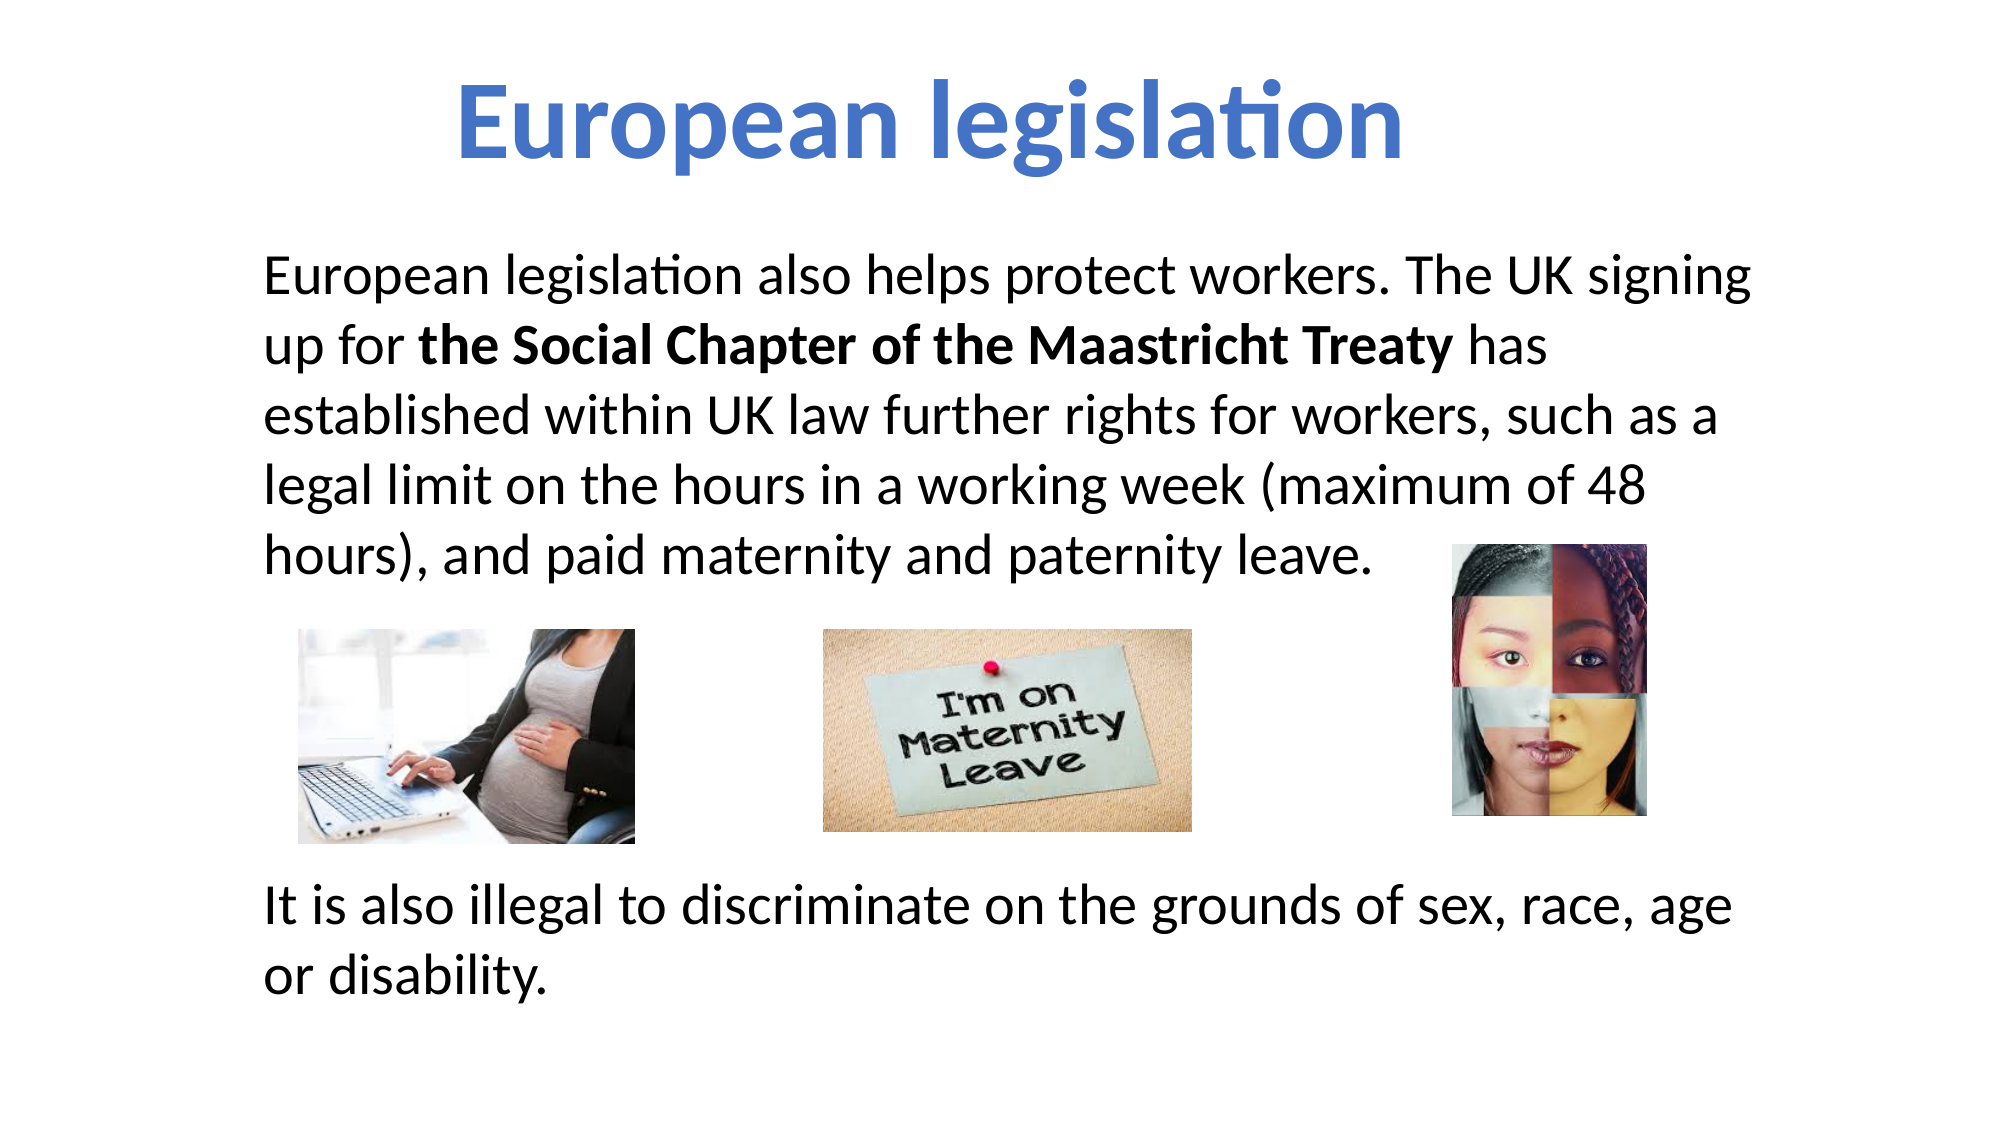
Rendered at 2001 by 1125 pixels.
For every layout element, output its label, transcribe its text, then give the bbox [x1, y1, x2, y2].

text_box European legislation also helps protect workers. The UK signing up for the Social Chapter of the Maastricht Treaty has established within UK law further rights for workers, such as a legal limit on the hours in a working week (maximum of 48 hours), and paid maternity and paternity leave. It is also illegal to discriminate on the grounds of sex, race, age or disability. [249, 228, 1771, 1059]
picture [298, 629, 635, 844]
text_box European legislation [439, 39, 1448, 189]
picture [823, 629, 1192, 832]
picture [1452, 544, 1647, 816]
